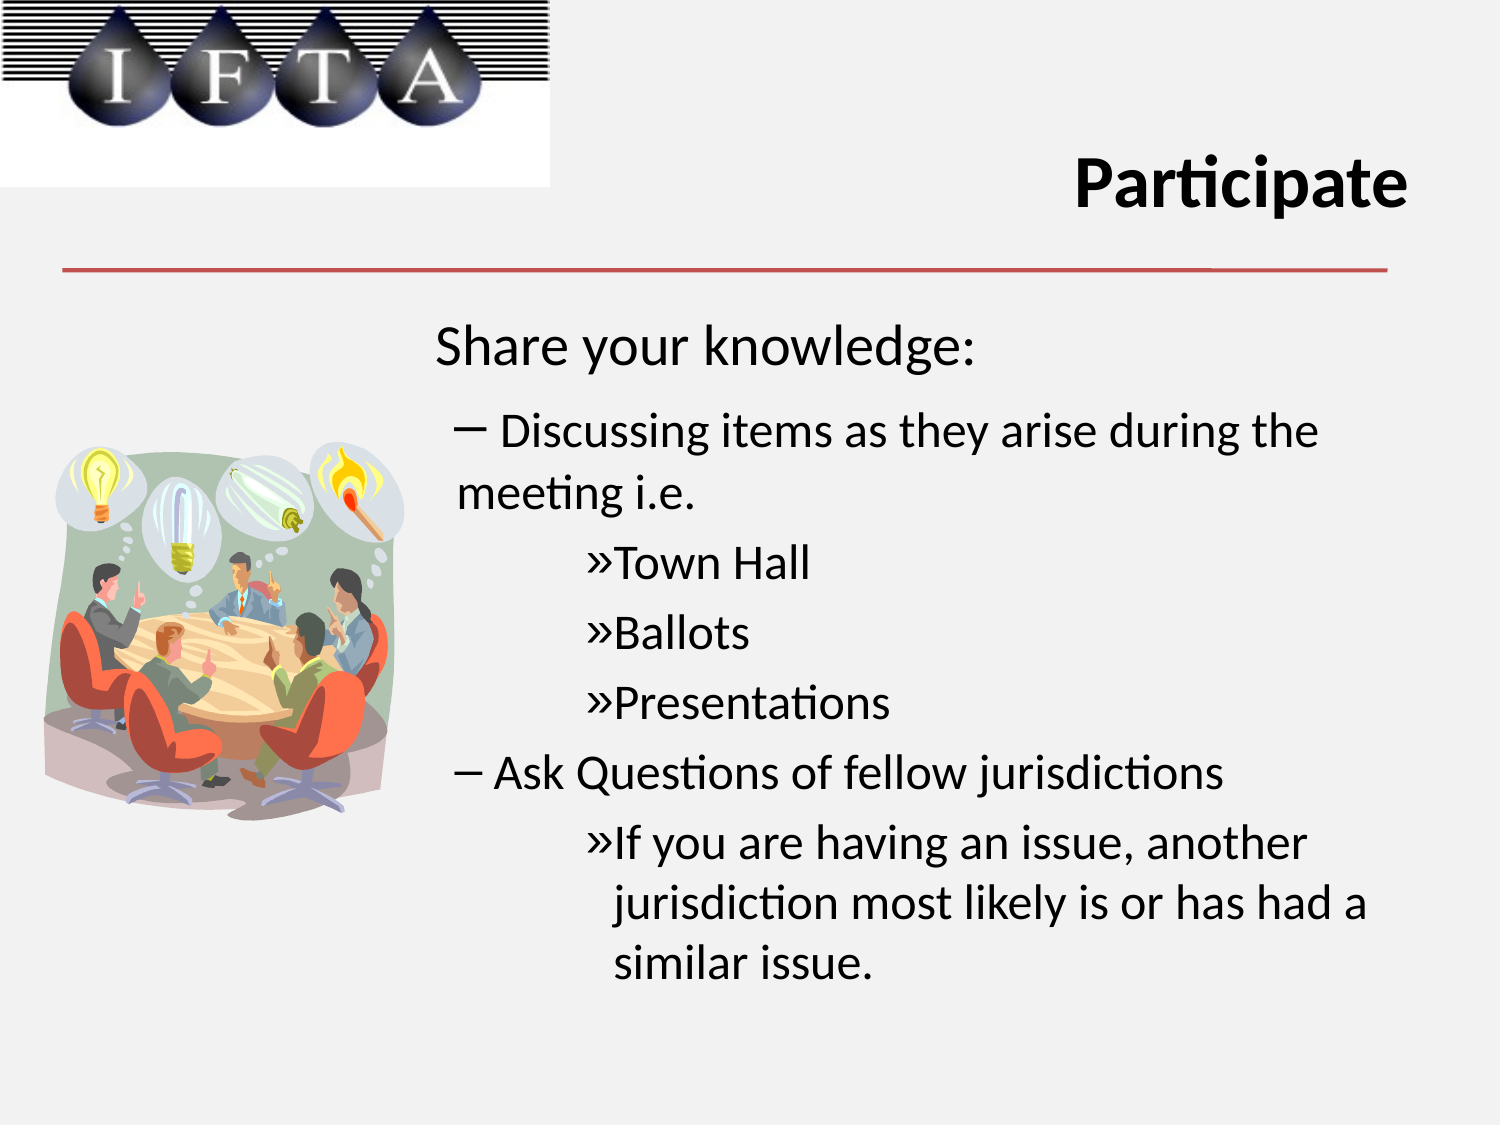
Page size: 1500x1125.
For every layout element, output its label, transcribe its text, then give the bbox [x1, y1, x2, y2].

picture [43, 437, 409, 826]
picture [0, 0, 550, 187]
list Share your knowledge: Discussing items as they arise during the meeting i.e. Town Hall Ballots Presentations Ask Questions of fellow jurisdictions If you are having an issue, another jurisdiction most likely is or has had a similar issue. [420, 299, 1459, 1018]
title Participate [75, 125, 1425, 233]
